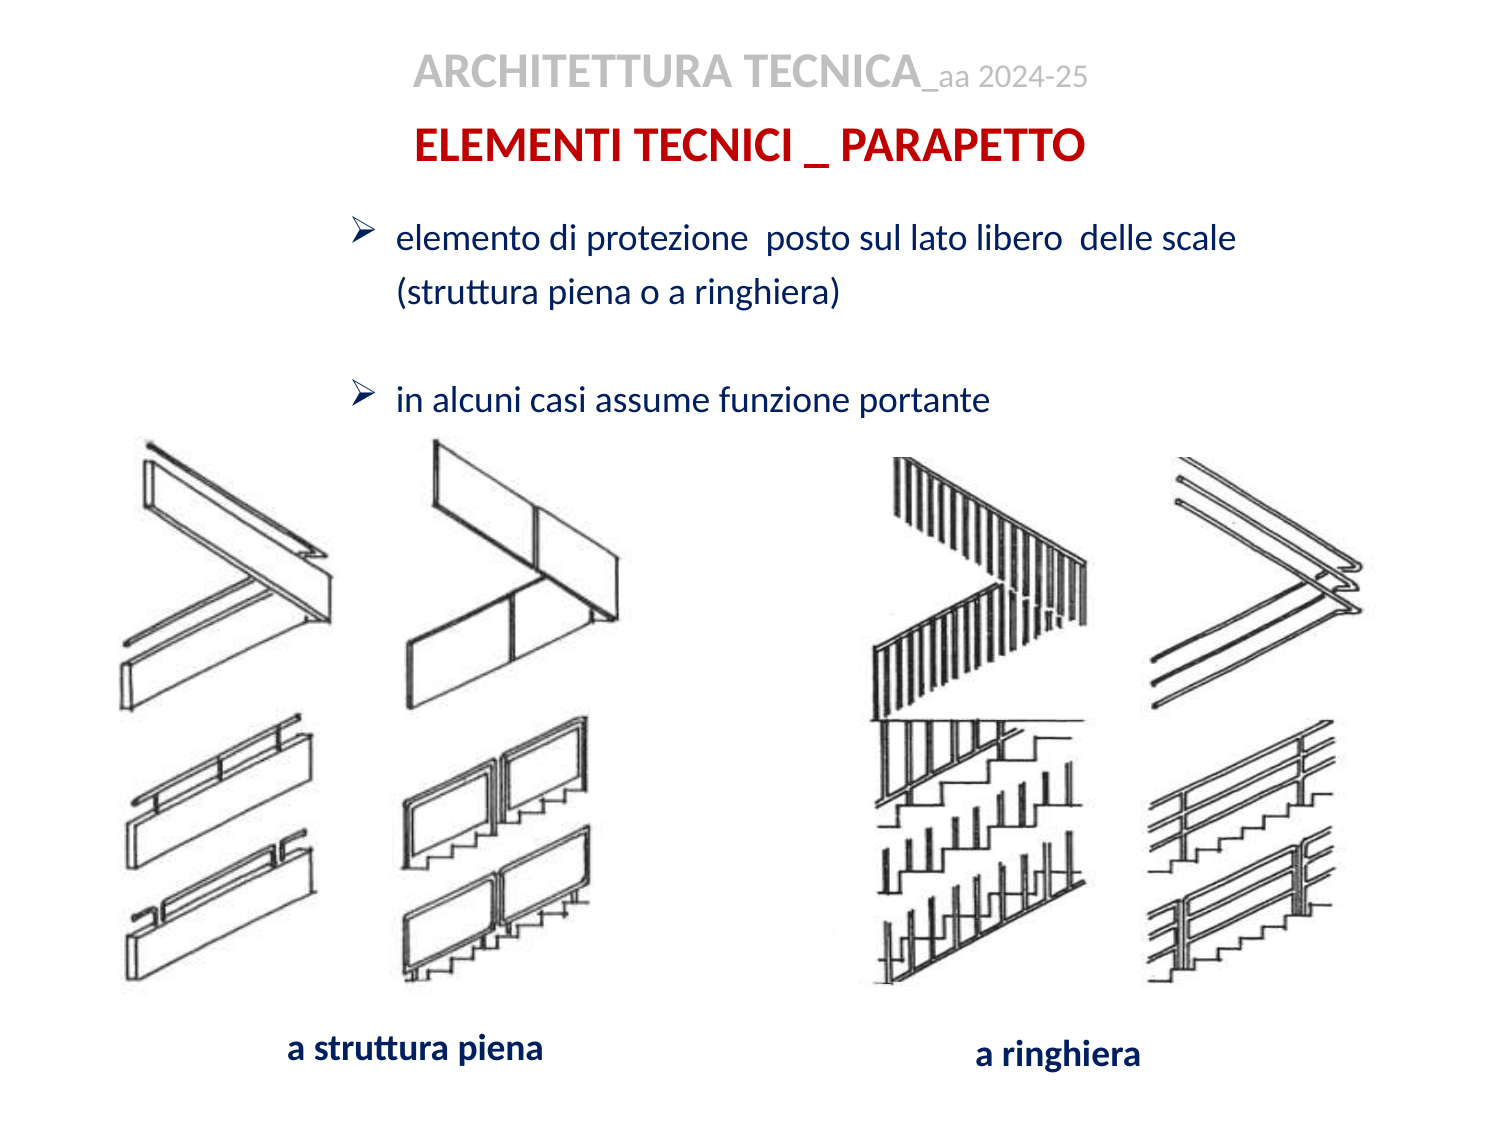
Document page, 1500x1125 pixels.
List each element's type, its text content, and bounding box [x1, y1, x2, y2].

text_box a ringhiera [942, 1026, 1173, 1074]
text_box ELEMENTI TECNICI _ PARAPETTO [81, 89, 1419, 172]
text_box [831, 457, 1419, 1019]
text_box elemento di protezione posto sul lato libero delle scale (struttura piena o a ringhiera) in alcuni casi assume funzione portante [348, 172, 1383, 420]
text_box ARCHITETTURA TECNICA_aa 2024-25 [188, 0, 1314, 144]
text_box a struttura piena [237, 1021, 592, 1069]
text_box [91, 436, 660, 1007]
